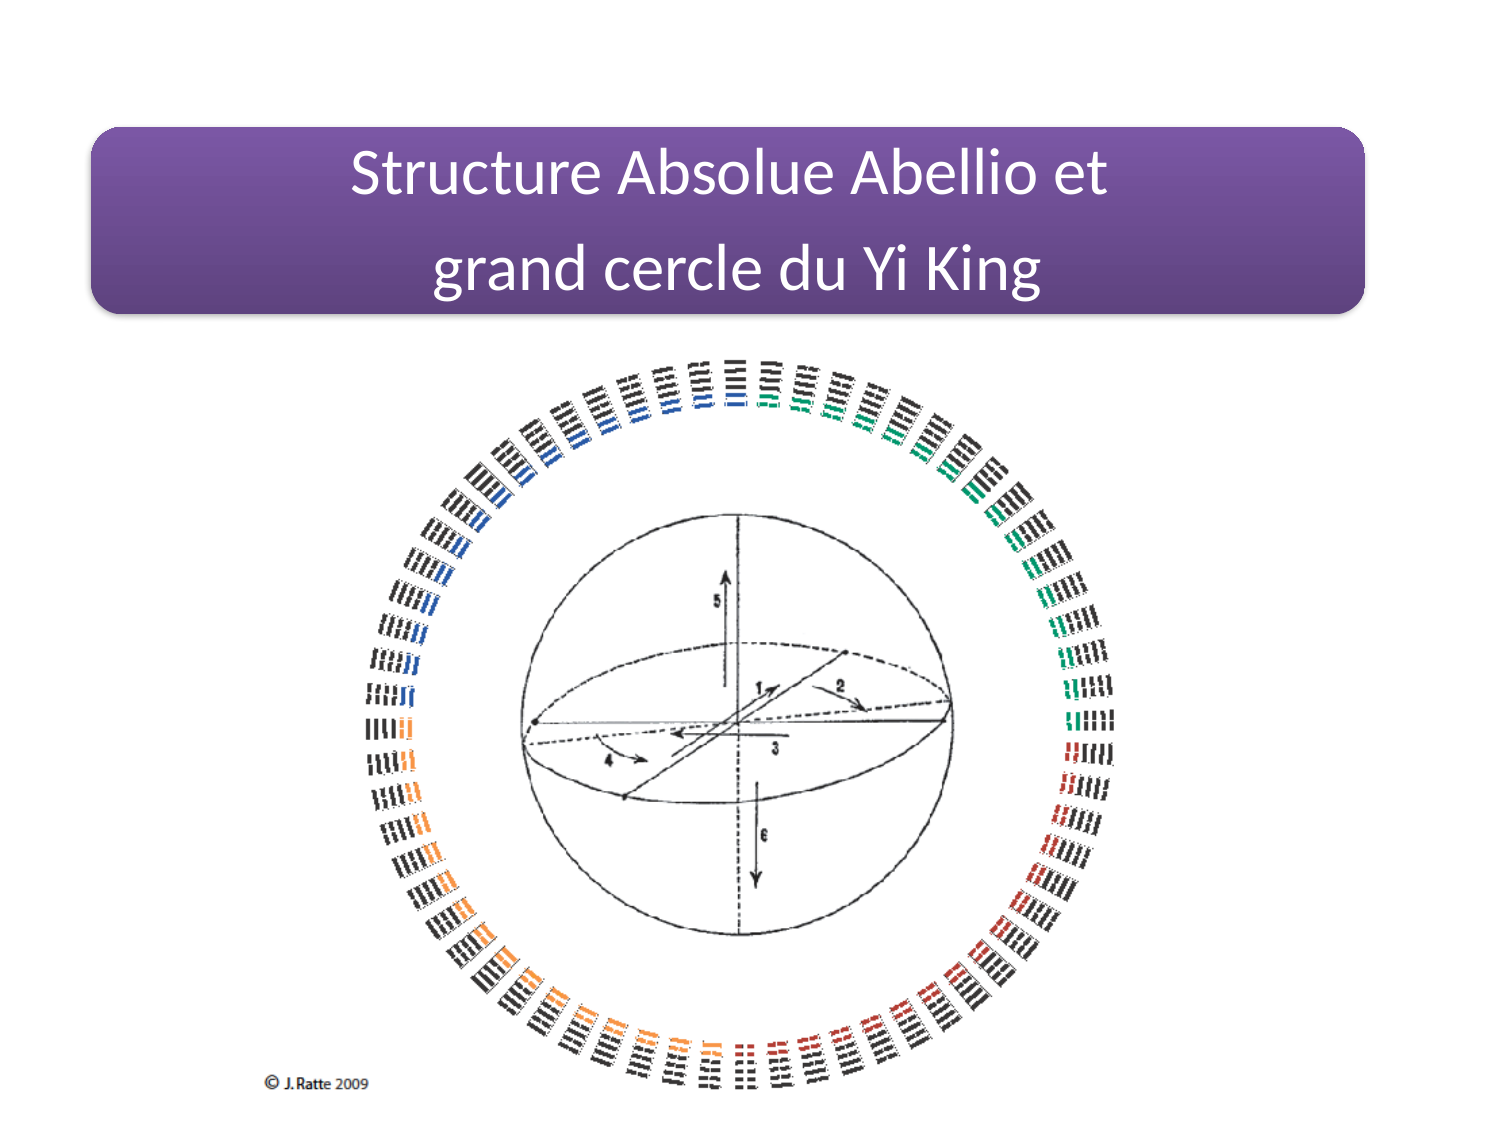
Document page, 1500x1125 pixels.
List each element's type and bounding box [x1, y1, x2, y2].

text_box [235, 324, 1306, 1125]
text_box [90, 126, 1366, 315]
